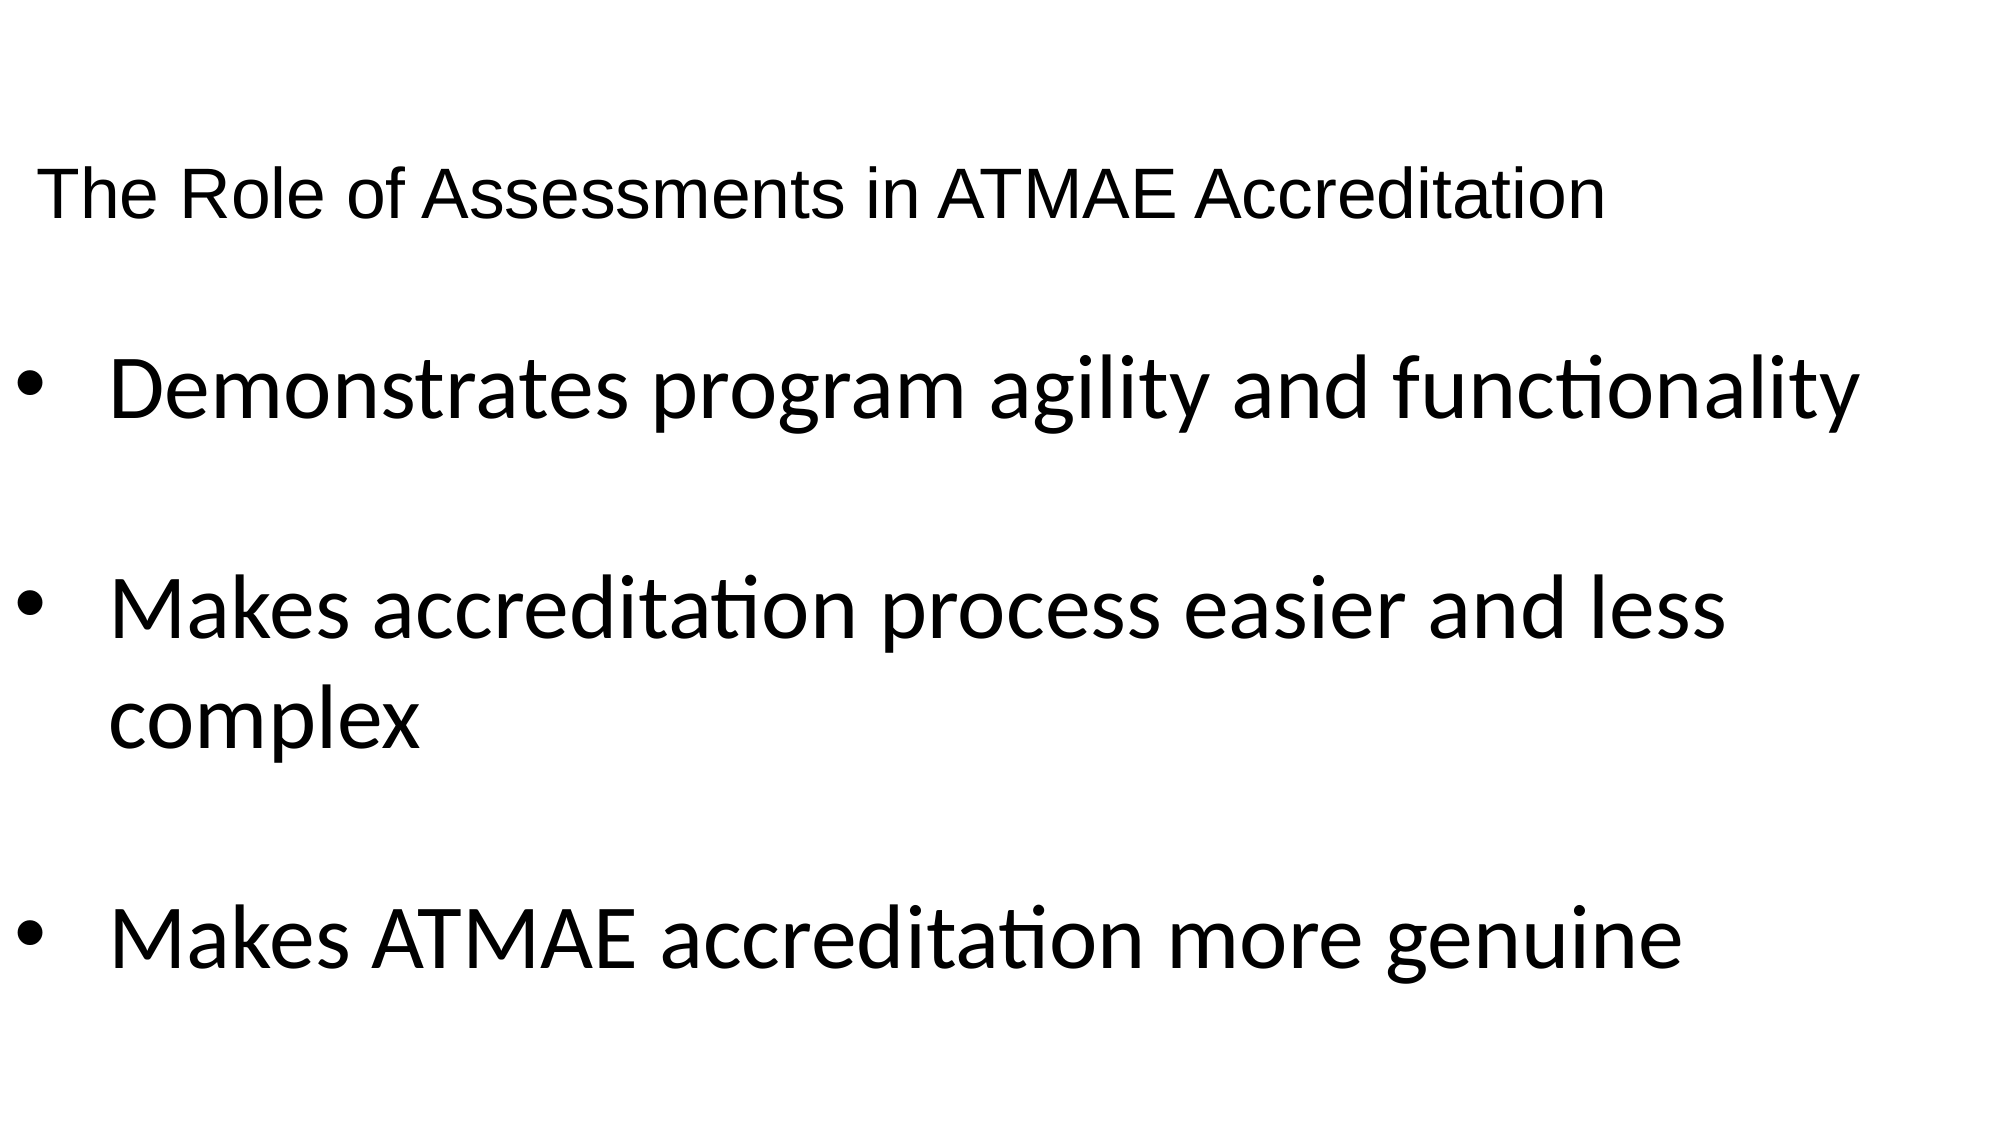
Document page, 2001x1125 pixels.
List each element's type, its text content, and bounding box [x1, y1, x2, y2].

title The Role of Assessments in ATMAE Accreditation [21, 59, 2000, 278]
text_box Demonstrates program agility and functionality Makes accreditation process easier and less complex Makes ATMAE accreditation more genuine [0, 319, 1987, 995]
